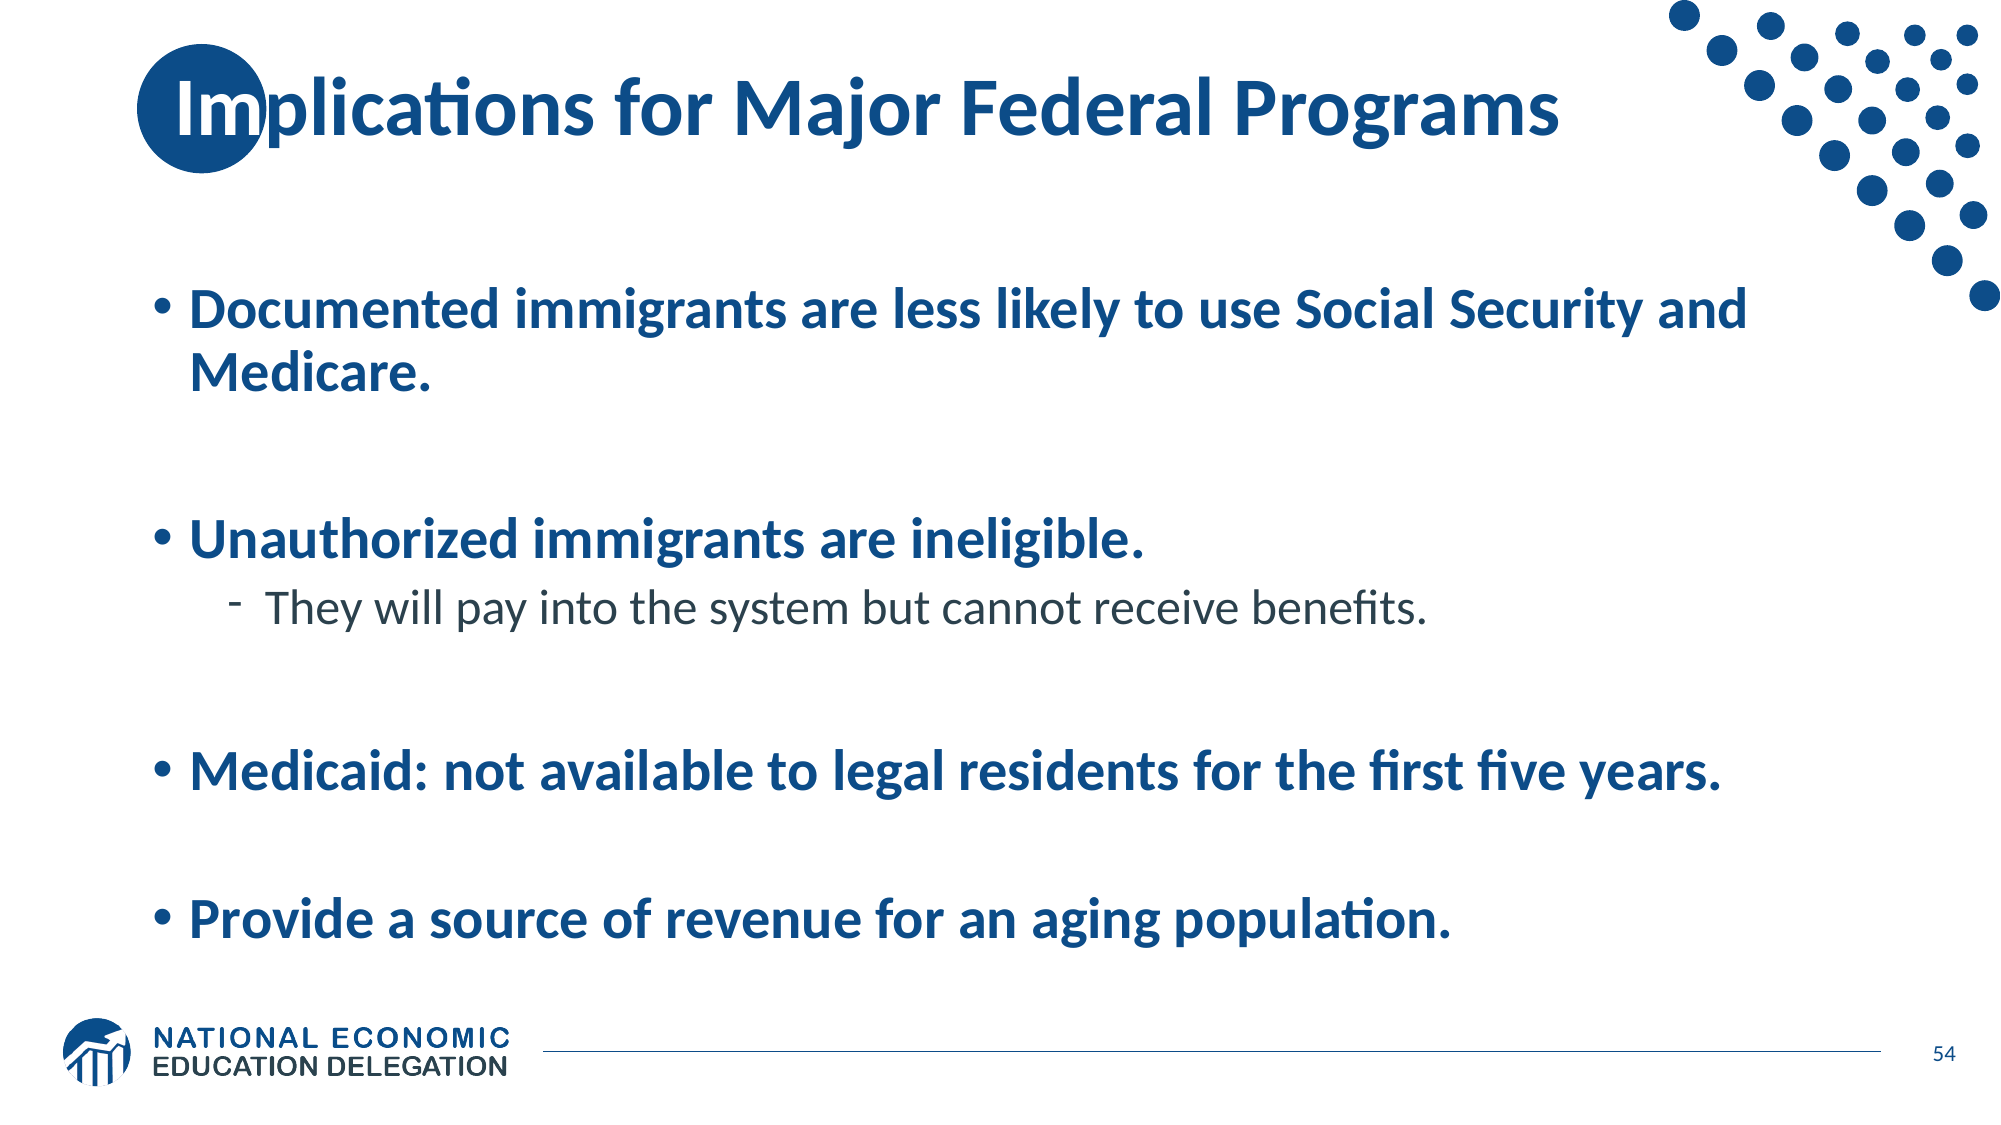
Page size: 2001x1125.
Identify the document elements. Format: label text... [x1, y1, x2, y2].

list Documented immigrants are less likely to use Social Security and Medicare. Unauthorized immigrants are ineligible. They will pay into the system but cannot receive benefits. Medicaid: not available to legal residents for the first five years. Provide a source of revenue for an aging population. [137, 257, 1863, 972]
slide_number 54 [1521, 1022, 1972, 1082]
picture [55, 1013, 520, 1091]
title Implications for Major Federal Programs [140, 0, 1866, 218]
